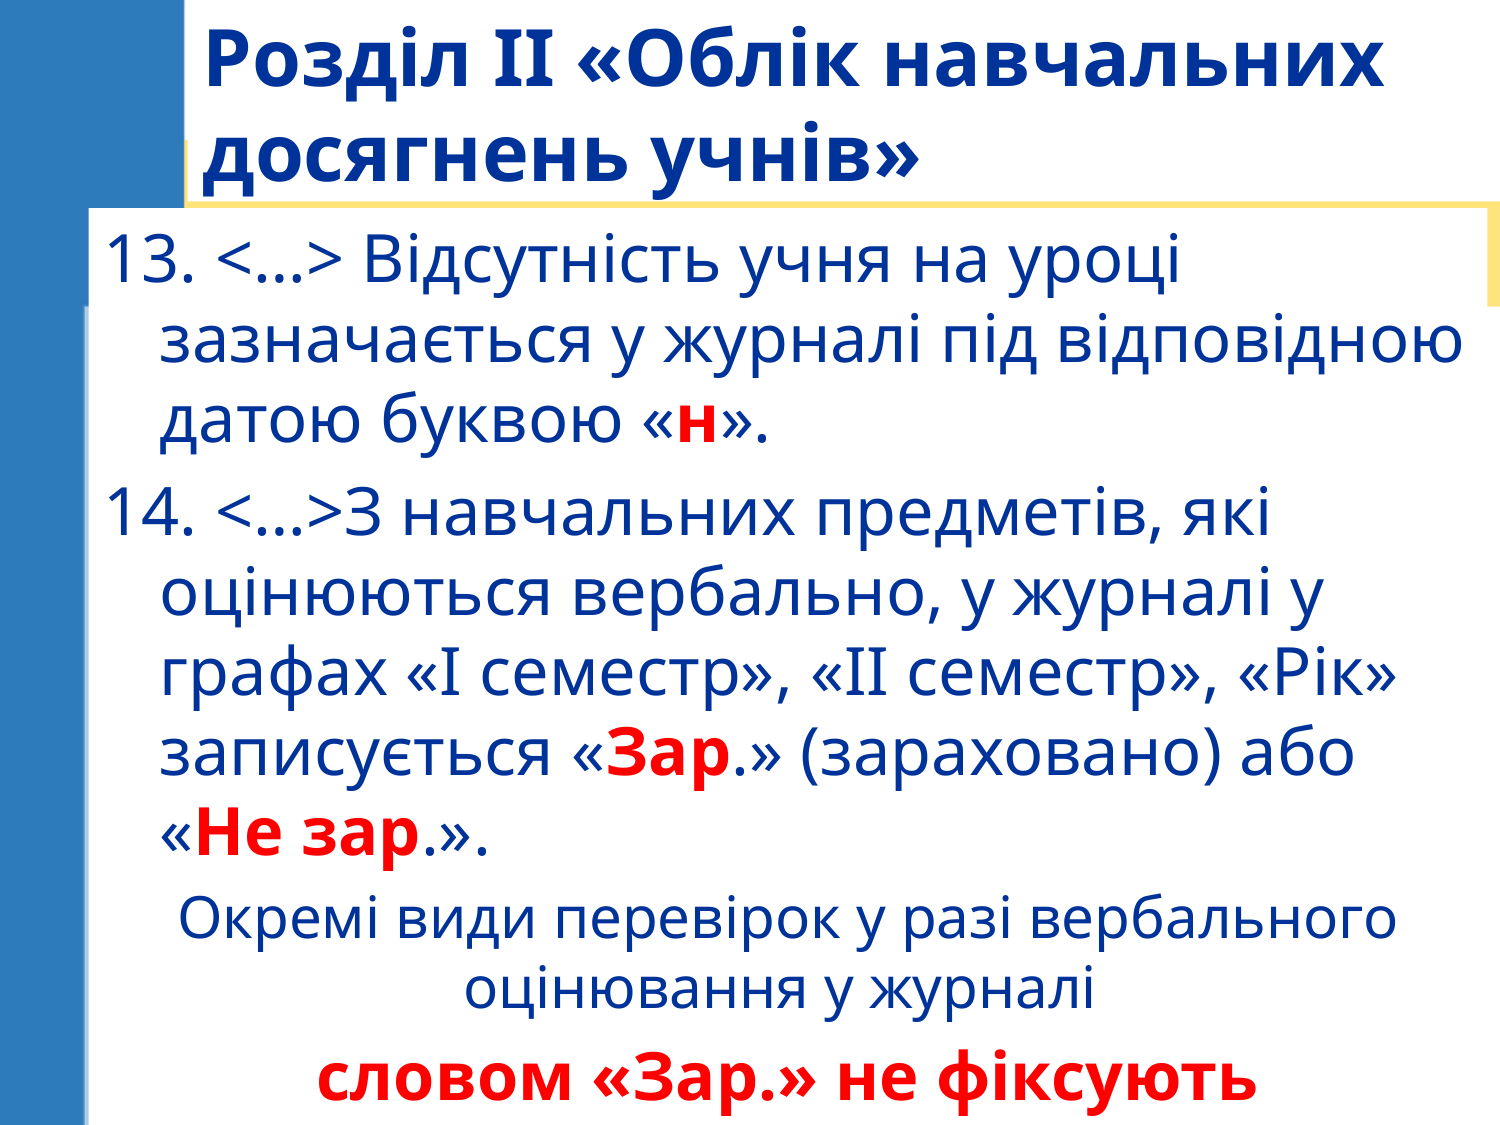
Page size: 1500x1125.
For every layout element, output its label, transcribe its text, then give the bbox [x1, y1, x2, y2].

list 13. <…> Відсутність учня на уроці зазначається у журналі під відповідною датою буквою «н». 14. <…>З навчальних предметів, які оцінюються вербально, у журналі у графах «І семестр», «ІІ семестр», «Рік» записується «Зар.» (зараховано) або «Не зар.». Окремі види перевірок у разі вербального оцінювання у журналі словом «Зар.» не фіксують [88, 208, 1488, 1125]
title Розділ ІІ «Облік навчальних досягнень учнів» [187, 3, 1500, 202]
picture [0, 0, 1500, 1125]
